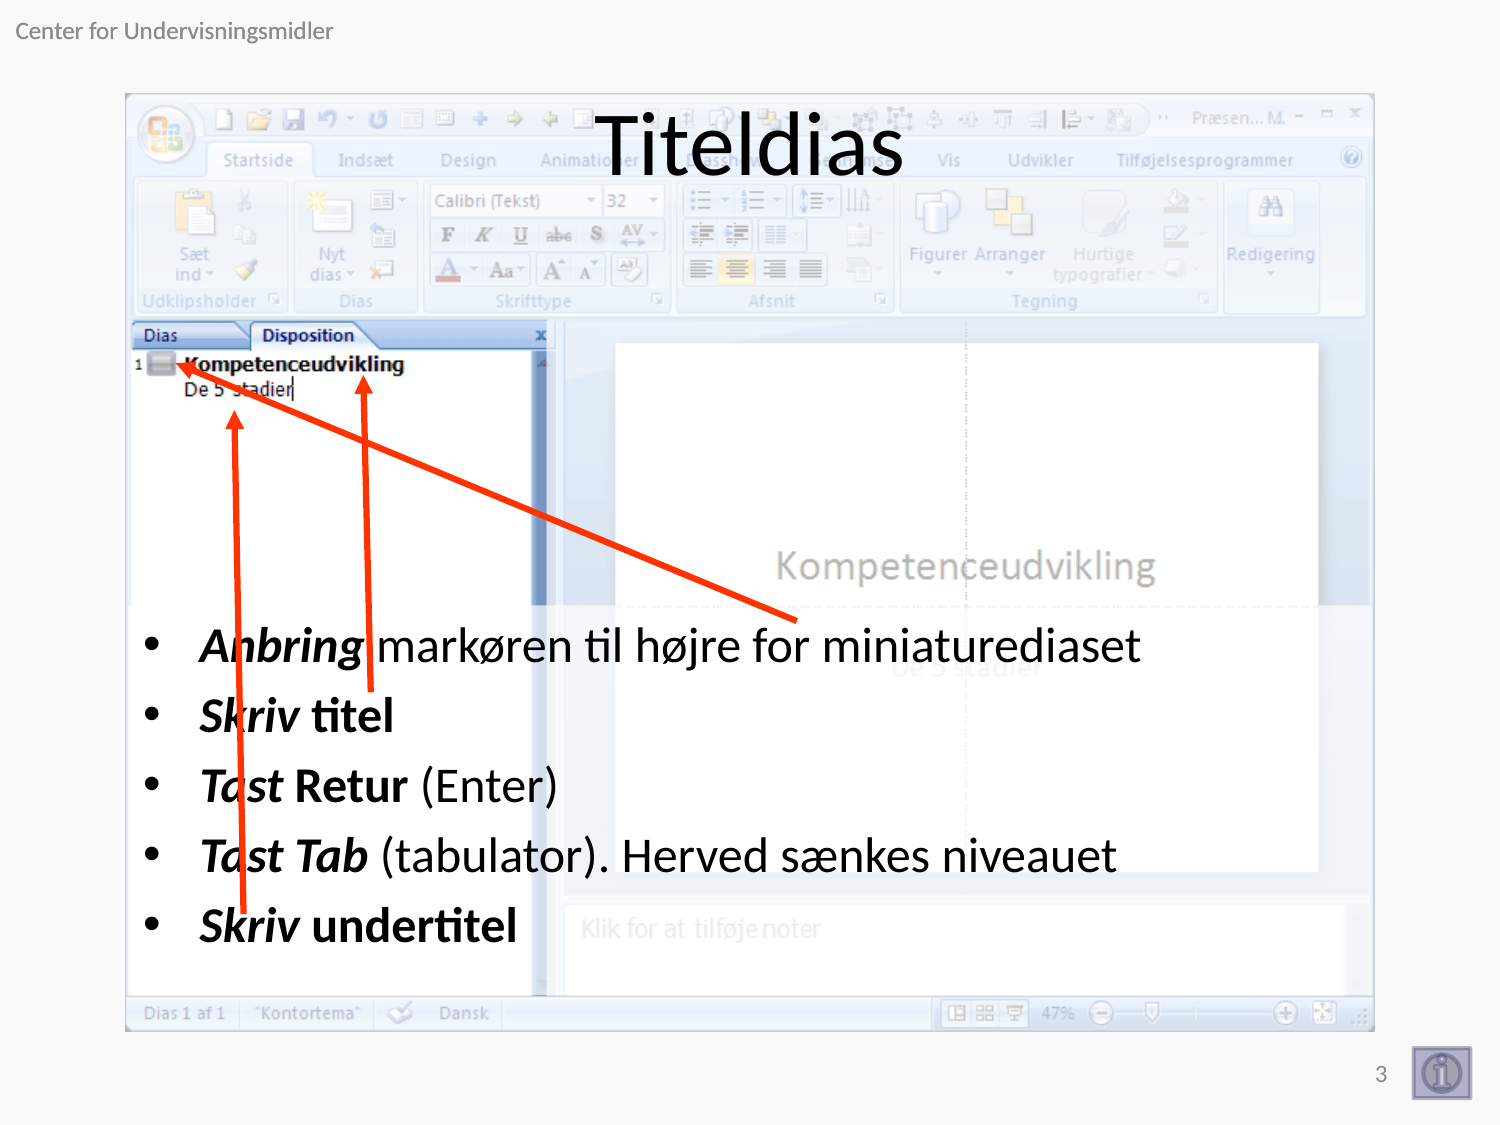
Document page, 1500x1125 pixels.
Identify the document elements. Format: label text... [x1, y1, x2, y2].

picture [124, 93, 1376, 1032]
title Titeldias [75, 45, 1425, 233]
text_box [1412, 1046, 1472, 1100]
slide_number 3 [1074, 1042, 1403, 1103]
